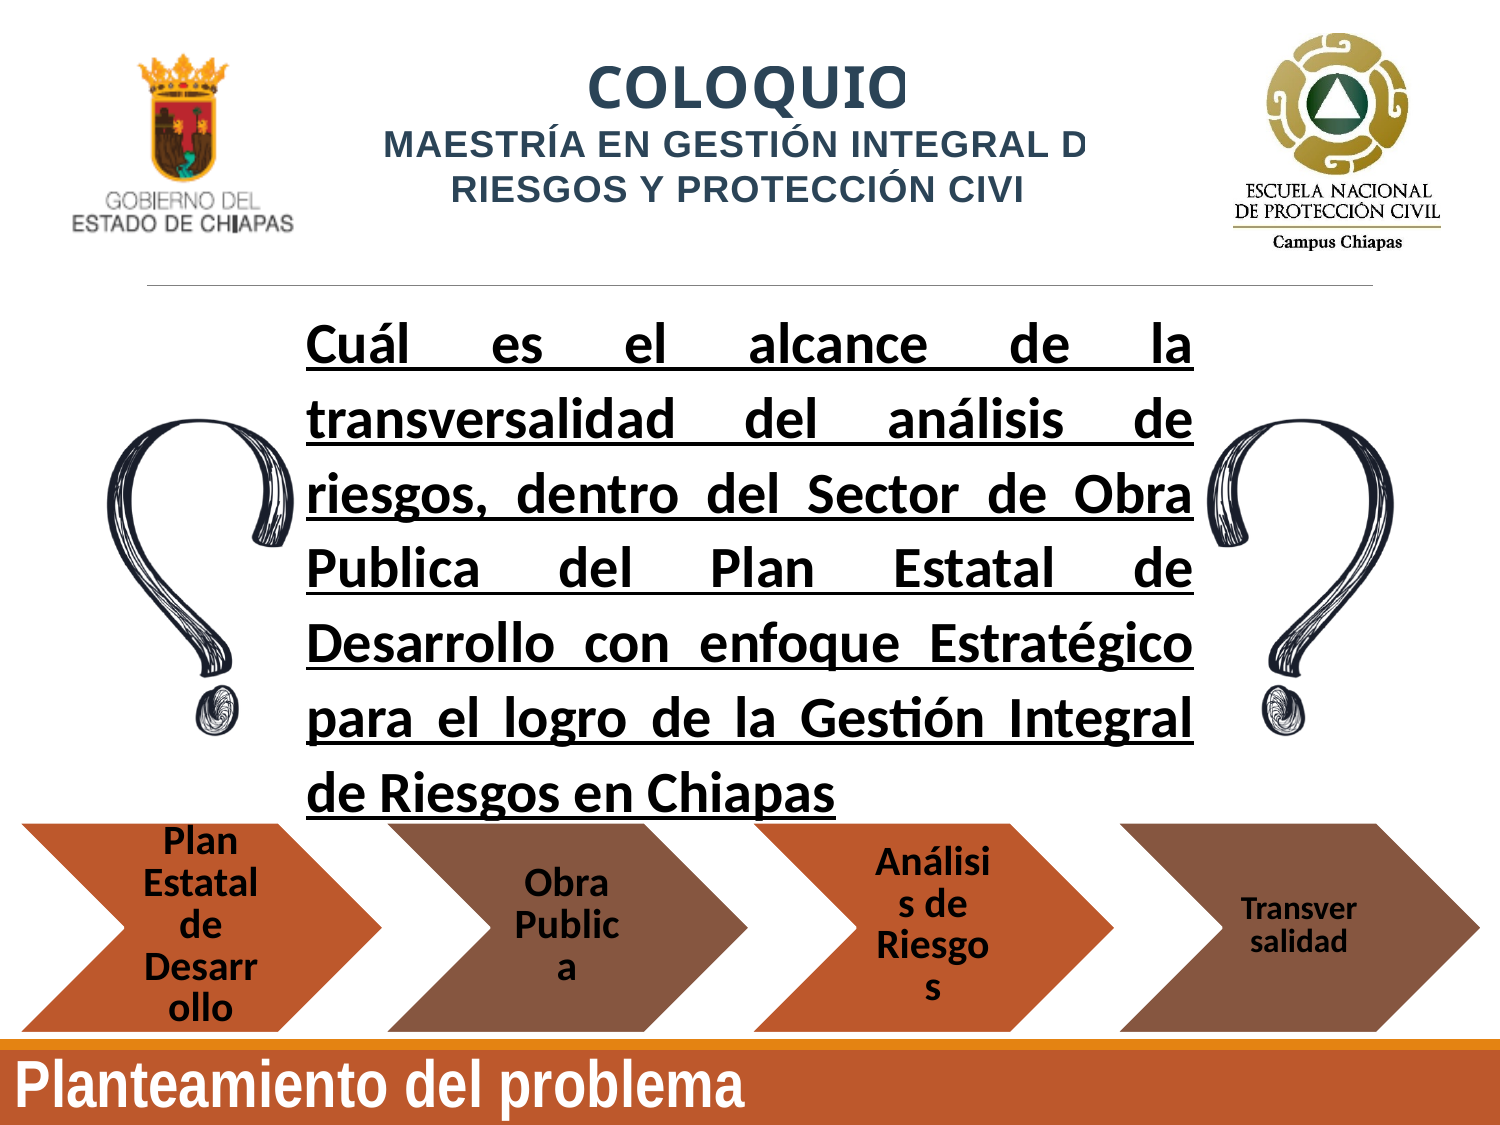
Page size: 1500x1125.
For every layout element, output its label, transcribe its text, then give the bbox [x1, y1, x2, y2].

text_box Planteamiento del problema [0, 1033, 1046, 1125]
picture [1233, 33, 1441, 251]
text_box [26, 292, 1473, 818]
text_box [17, 821, 1483, 1034]
